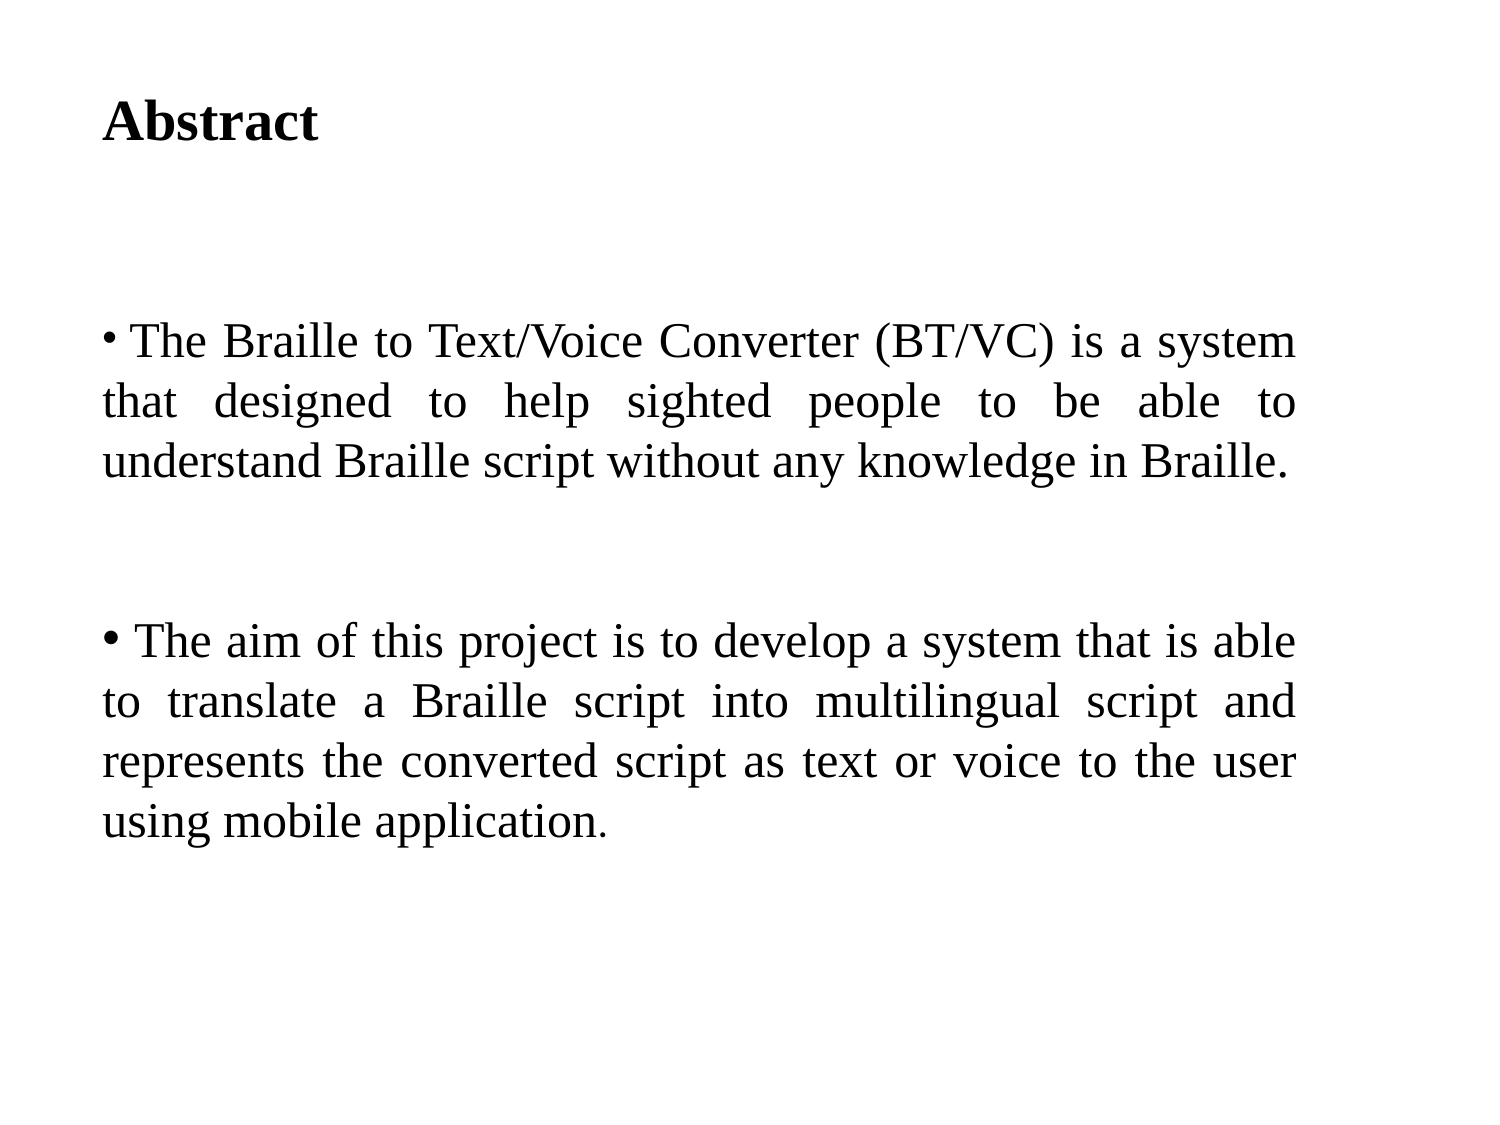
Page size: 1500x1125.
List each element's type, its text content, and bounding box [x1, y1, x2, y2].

text_box The Braille to Text/Voice Converter (BT/VC) is a system that designed to help sighted people to be able to understand Braille script without any knowledge in Braille. The aim of this project is to develop a system that is able to translate a Braille script into multilingual script and represents the converted script as text or voice to the user using mobile application. [87, 299, 1313, 855]
text_box Abstract [87, 75, 713, 160]
